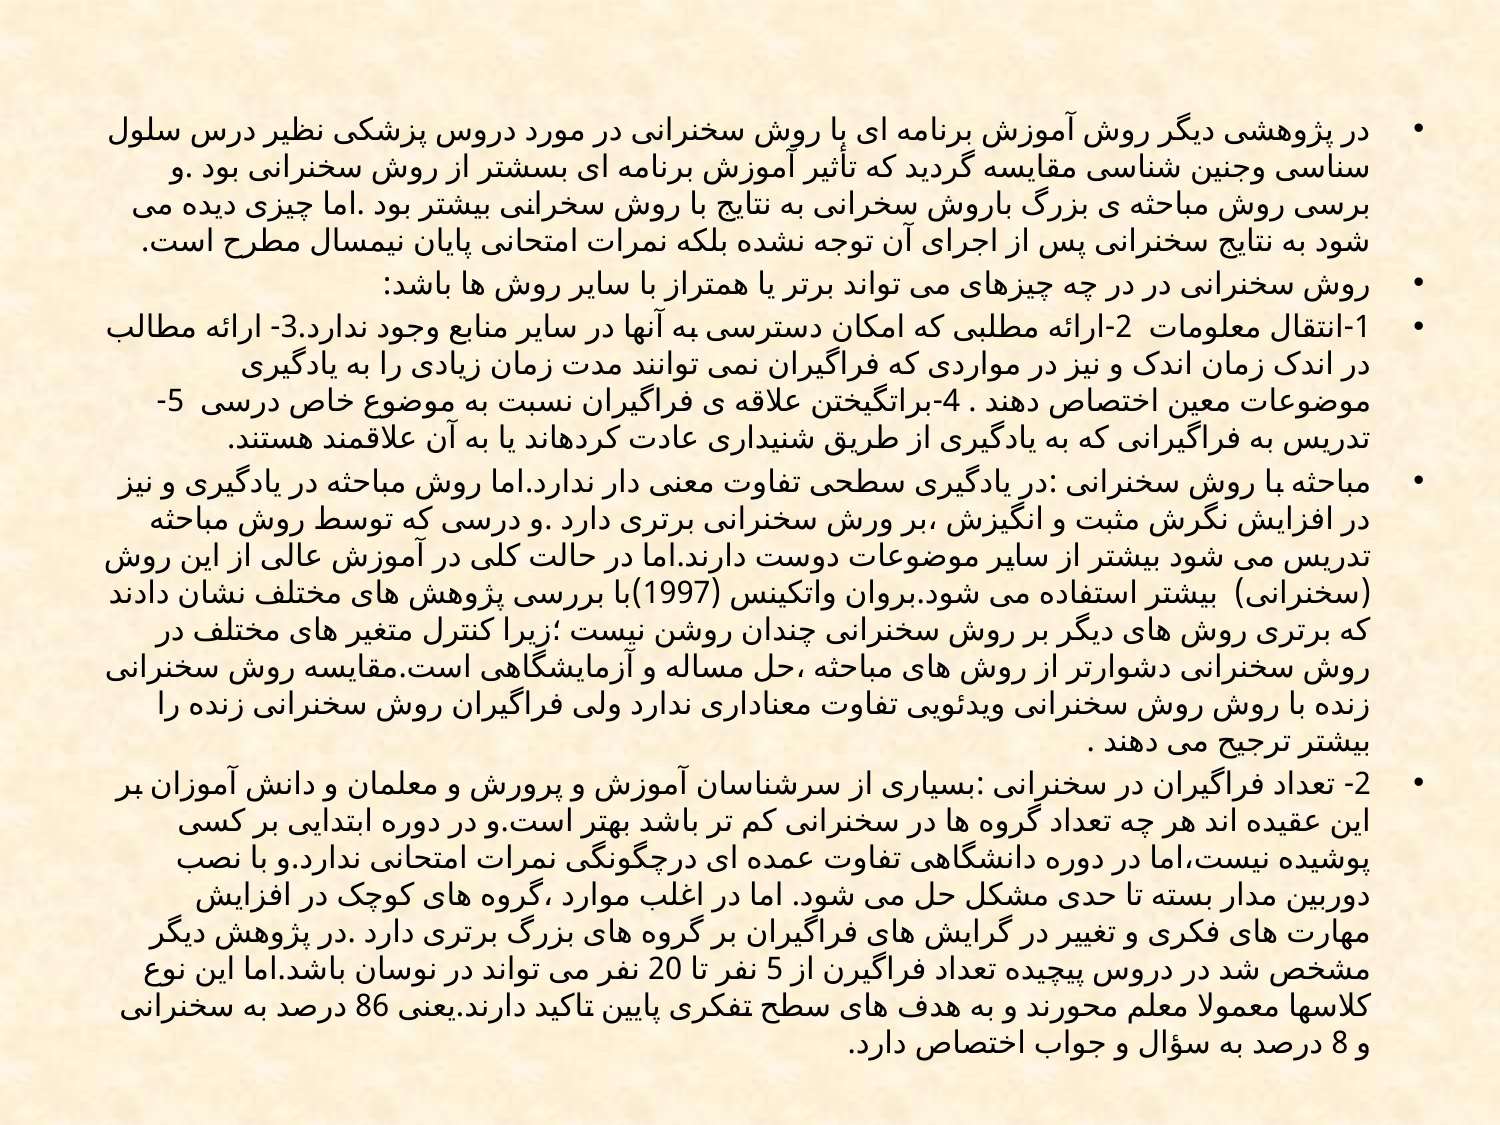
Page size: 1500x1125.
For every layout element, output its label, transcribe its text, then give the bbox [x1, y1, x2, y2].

list در پژوهشی دیگر روش آموزش برنامه ای با روش سخنرانی در مورد دروس پزشکی نظیر درس سلول سناسی وجنین شناسی مقایسه گردید که تأثیر آموزش برنامه ای بسشتر از روش سخنرانی بود .و برسی روش مباحثه ی بزرگ باروش سخرانی به نتایج با روش سخرانی بیشتر بود .اما چیزی دیده می شود به نتایج سخنرانی پس از اجرای آن توجه نشده بلکه نمرات امتحانی پایان نیمسال مطرح است. روش سخنرانی در در چه چیزهای می تواند برتر یا همتراز با سایر روش ها باشد: 1-انتقال معلومات 2-ارائه مطلبی که امکان دسترسی به آنها در سایر منابع وجود ندارد.3- ارائه مطالب در اندک زمان اندک و نیز در مواردی که فراگیران نمی توانند مدت زمان زیادی را به یادگیری موضوعات معین اختصاص دهند . 4-براتگیختن علاقه ی فراگیران نسبت به موضوع خاص درسی 5-تدریس به فراگیرانی که به یادگیری از طریق شنیداری عادت کردهاند یا به آن علاقمند هستند. مباحثه با روش سخنرانی :در یادگیری سطحی تفاوت معنی دار ندارد.اما روش مباحثه در یادگیری و نیز در افزایش نگرش مثبت و انگیزش ،بر ورش سخنرانی برتری دارد .و درسی که توسط روش مباحثه تدریس می شود بیشتر از سایر موضوعات دوست دارند.اما در حالت کلی در آموزش عالی از این روش (سخنرانی) بیشتر استفاده می شود.بروان واتکینس (1997)با بررسی پژوهش های مختلف نشان دادند که برتری روش های دیگر بر روش سخنرانی چندان روشن نیست ؛زیرا کنترل متغیر های مختلف در روش سخنرانی دشوارتر از روش های مباحثه ،حل مساله و آزمایشگاهی است.مقایسه روش سخنرانی زنده با روش روش سخنرانی ویدئویی تفاوت معناداری ندارد ولی فراگیران روش سخنرانی زنده را بیشتر ترجیح می دهند . 2- تعداد فراگیران در سخنرانی :بسیاری از سرشناسان آموزش و پرورش و معلمان و دانش آموزان بر این عقیده اند هر چه تعداد گروه ها در سخنرانی کم تر باشد بهتر است.و در دوره ابتدایی بر کسی پوشیده نیست،اما در دوره دانشگاهی تفاوت عمده ای درچگونگی نمرات امتحانی ندارد.و با نصب دوربین مدار بسته تا حدی مشکل حل می شود. اما در اغلب موارد ،گروه های کوچک در افزایش مهارت های فکری و تغییر در گرایش های فراگیران بر گروه های بزرگ برتری دارد .در پژوهش دیگر مشخص شد در دروس پیچیده تعداد فراگیرن از 5 نفر تا 20 نفر می تواند در نوسان باشد.اما این نوع کلاسها معمولا معلم محورند و به هدف های سطح تفکری پایین تاکید دارند.یعنی 86 درصد به سخنرانی و 8 درصد به سؤال و جواب اختصاص دارد. [88, 101, 1439, 1106]
picture [0, 0, 1500, 1125]
